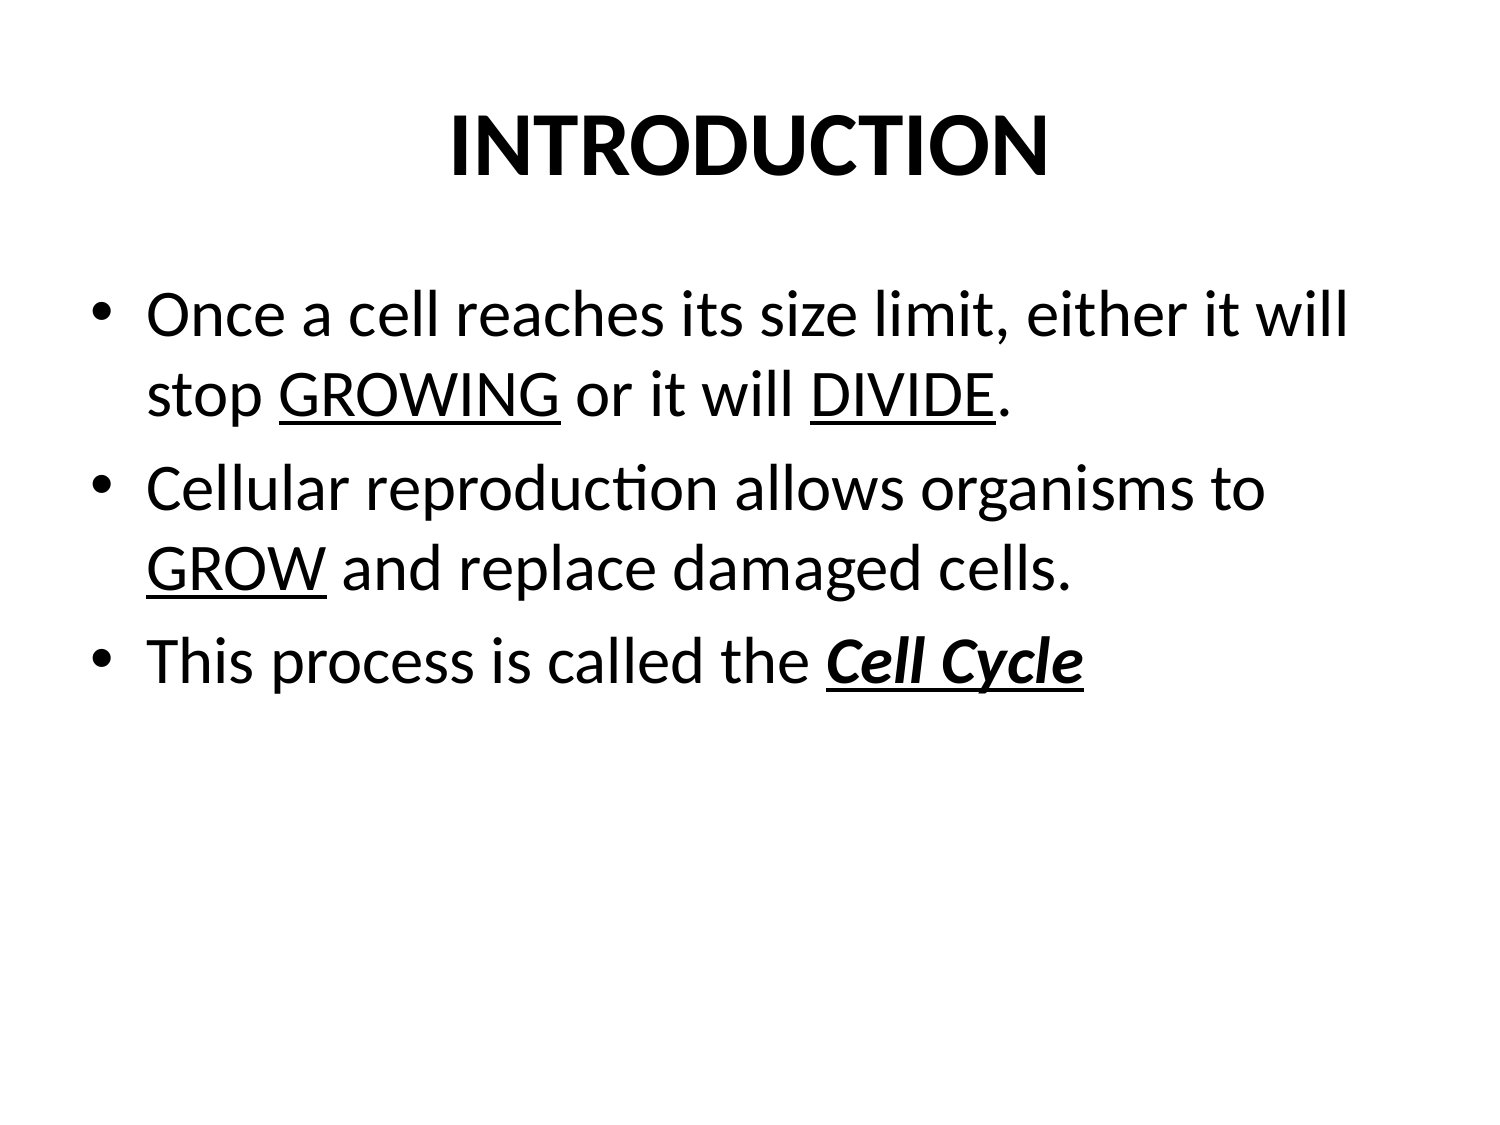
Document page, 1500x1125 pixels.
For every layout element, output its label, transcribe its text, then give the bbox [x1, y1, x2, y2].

list Once a cell reaches its size limit, either it will stop GROWING or it will DIVIDE. Cellular reproduction allows organisms to GROW and replace damaged cells. This process is called the Cell Cycle [75, 262, 1425, 1005]
title INTRODUCTION [75, 45, 1425, 233]
